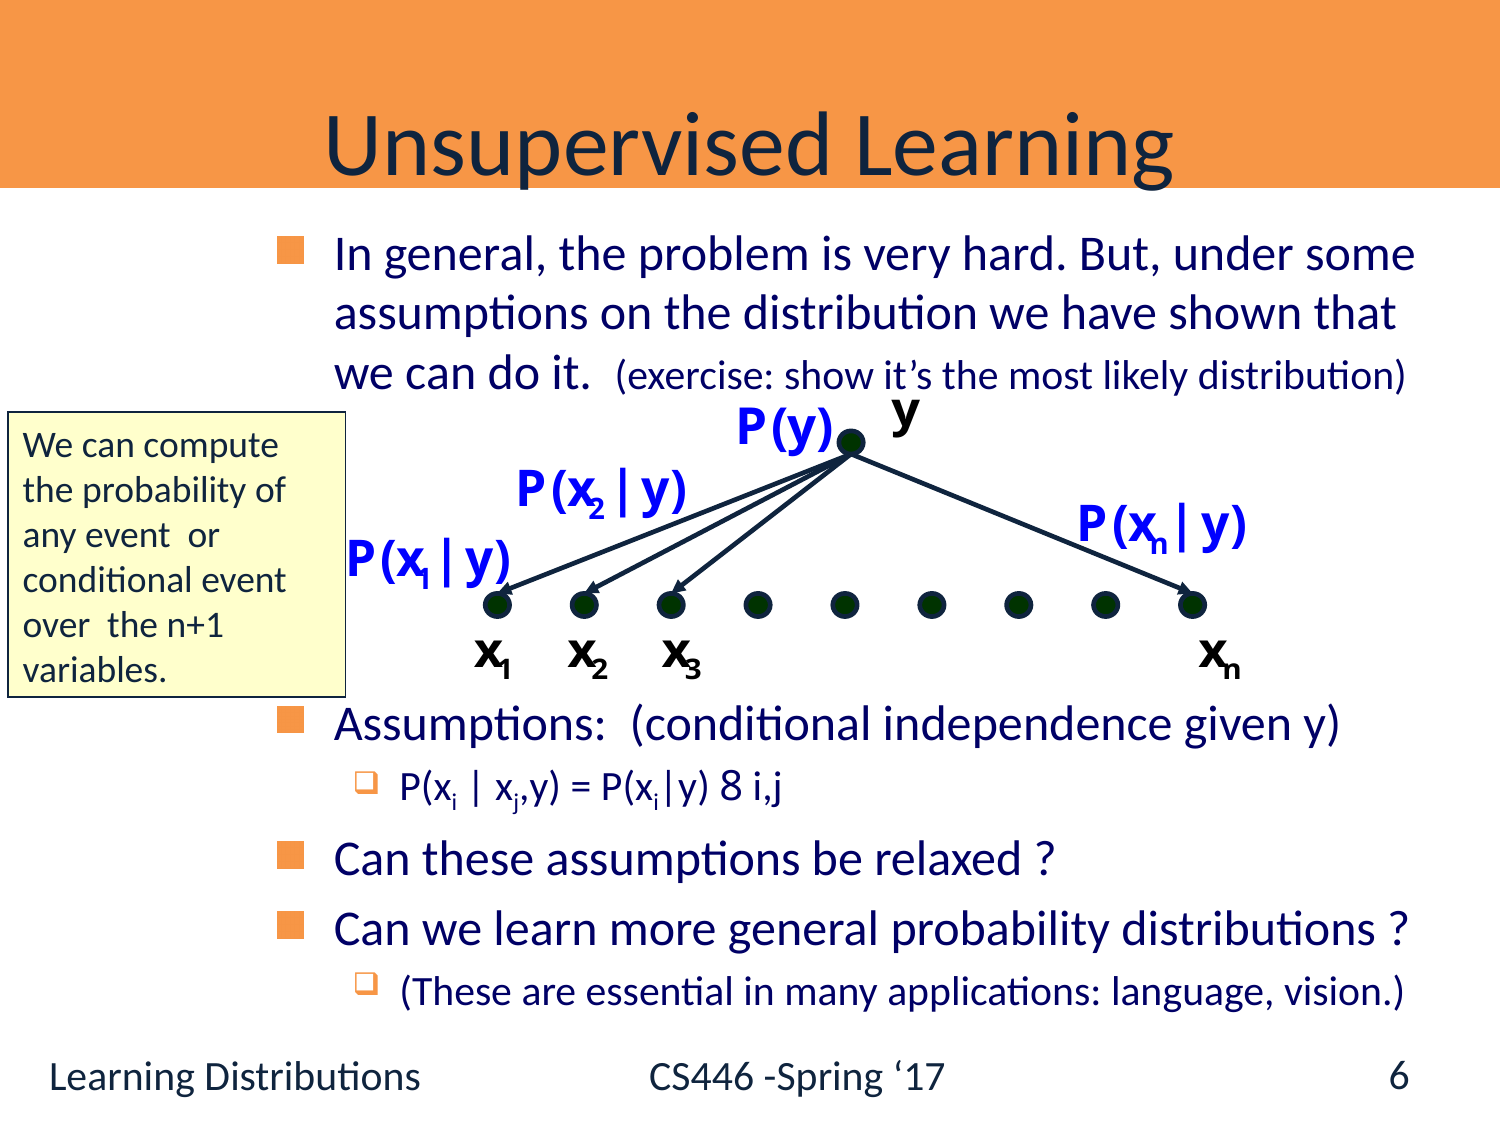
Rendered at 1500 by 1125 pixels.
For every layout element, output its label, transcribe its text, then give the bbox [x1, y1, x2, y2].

list In general, the problem is very hard. But, under some assumptions on the distribution we have shown that we can do it. (exercise: show it’s the most likely distribution) Assumptions: (conditional independence given y) P(xi | xj,y) = P(xi|y) 8 i,j Can these assumptions be relaxed ? Can we learn more general probability distributions ? (These are essential in many applications: language, vision.) [262, 212, 1438, 955]
slide_number 6 [1074, 1042, 1425, 1103]
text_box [338, 394, 1263, 688]
picture [277, 841, 304, 869]
text_box We can compute the probability of any event or conditional event over the n+1 variables. [8, 412, 346, 697]
picture [277, 236, 304, 264]
picture [277, 706, 304, 733]
picture [277, 911, 304, 939]
title Unsupervised Learning [75, 45, 1425, 233]
